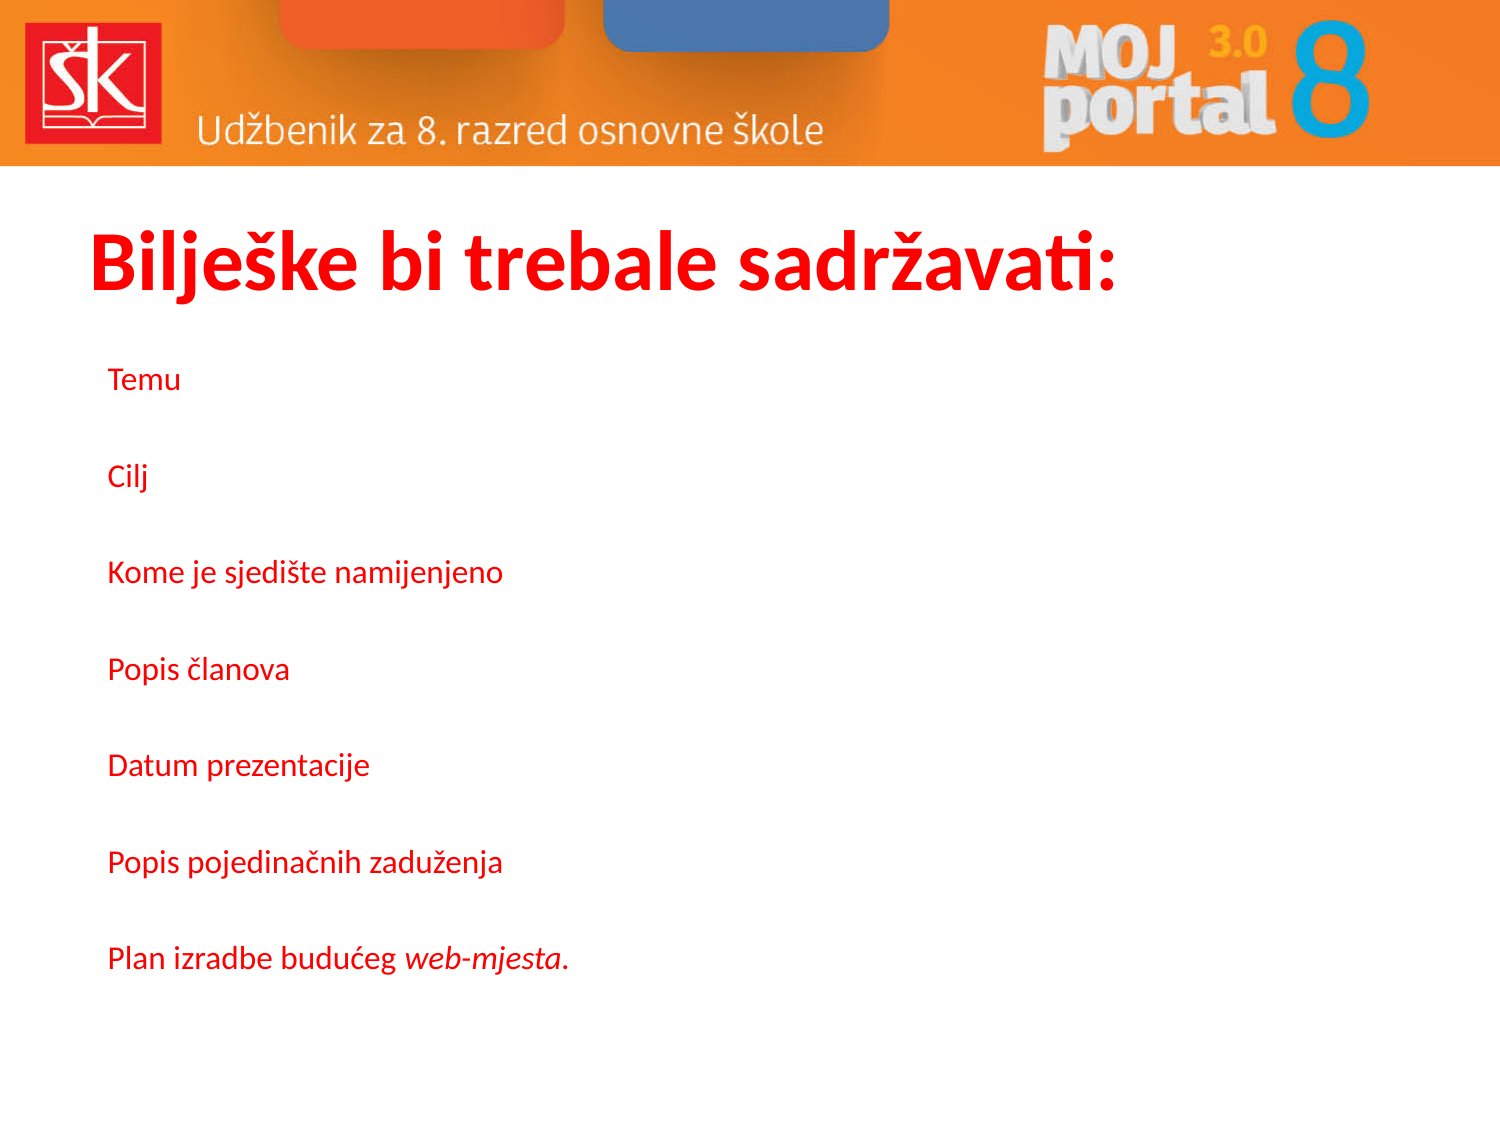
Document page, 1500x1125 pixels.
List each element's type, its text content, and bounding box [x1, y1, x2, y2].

list Temu Cilj Kome je sjedište namijenjeno Popis članova Datum prezentacije Popis pojedinačnih zaduženja Plan izradbe budućeg web-mjesta. [75, 350, 1425, 986]
picture [0, 0, 1500, 1125]
title Bilješke bi trebale sadržavati: [75, 162, 1425, 350]
